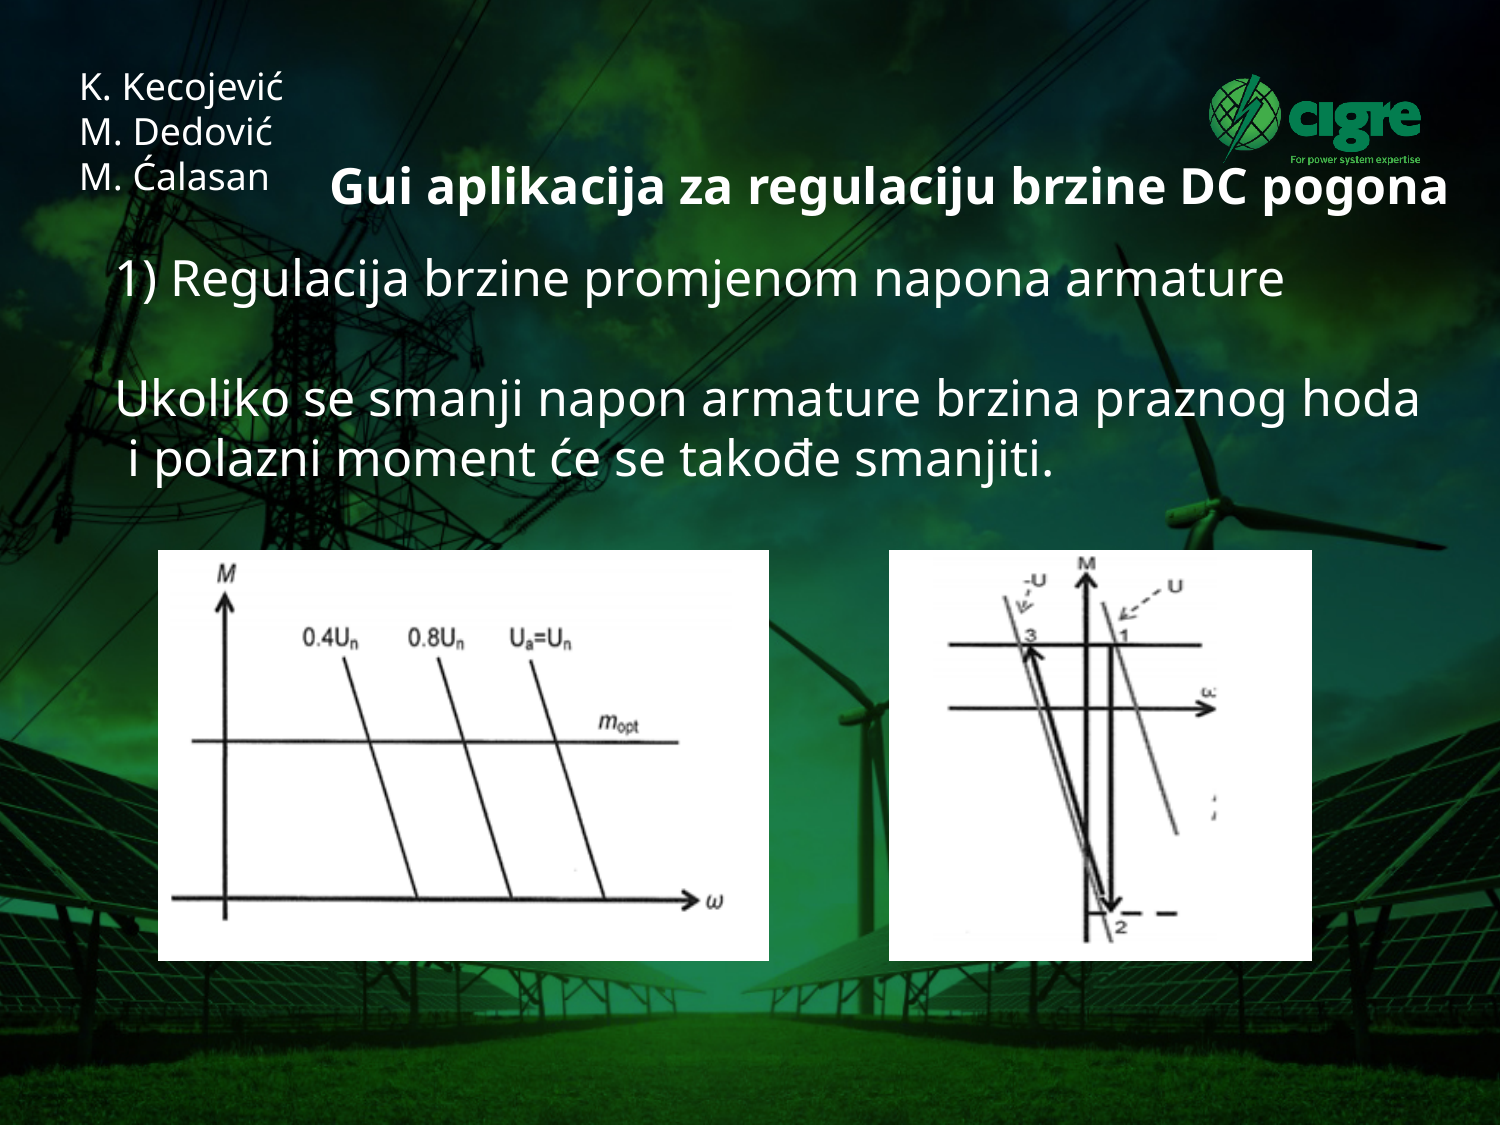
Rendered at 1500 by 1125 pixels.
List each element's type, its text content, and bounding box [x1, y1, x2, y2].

text_box Regulacija brzine promjenom napona armature Ukoliko se smanji napon armature brzina praznog hoda i polazni moment će se takođe smanjiti. [99, 238, 1438, 554]
picture [0, 0, 1500, 1125]
text_box Gui aplikacija za regulaciju brzine DC pogona [314, 147, 1466, 268]
text_box K. Kecojević M. Dedović M. Ćalasan [63, 55, 299, 251]
